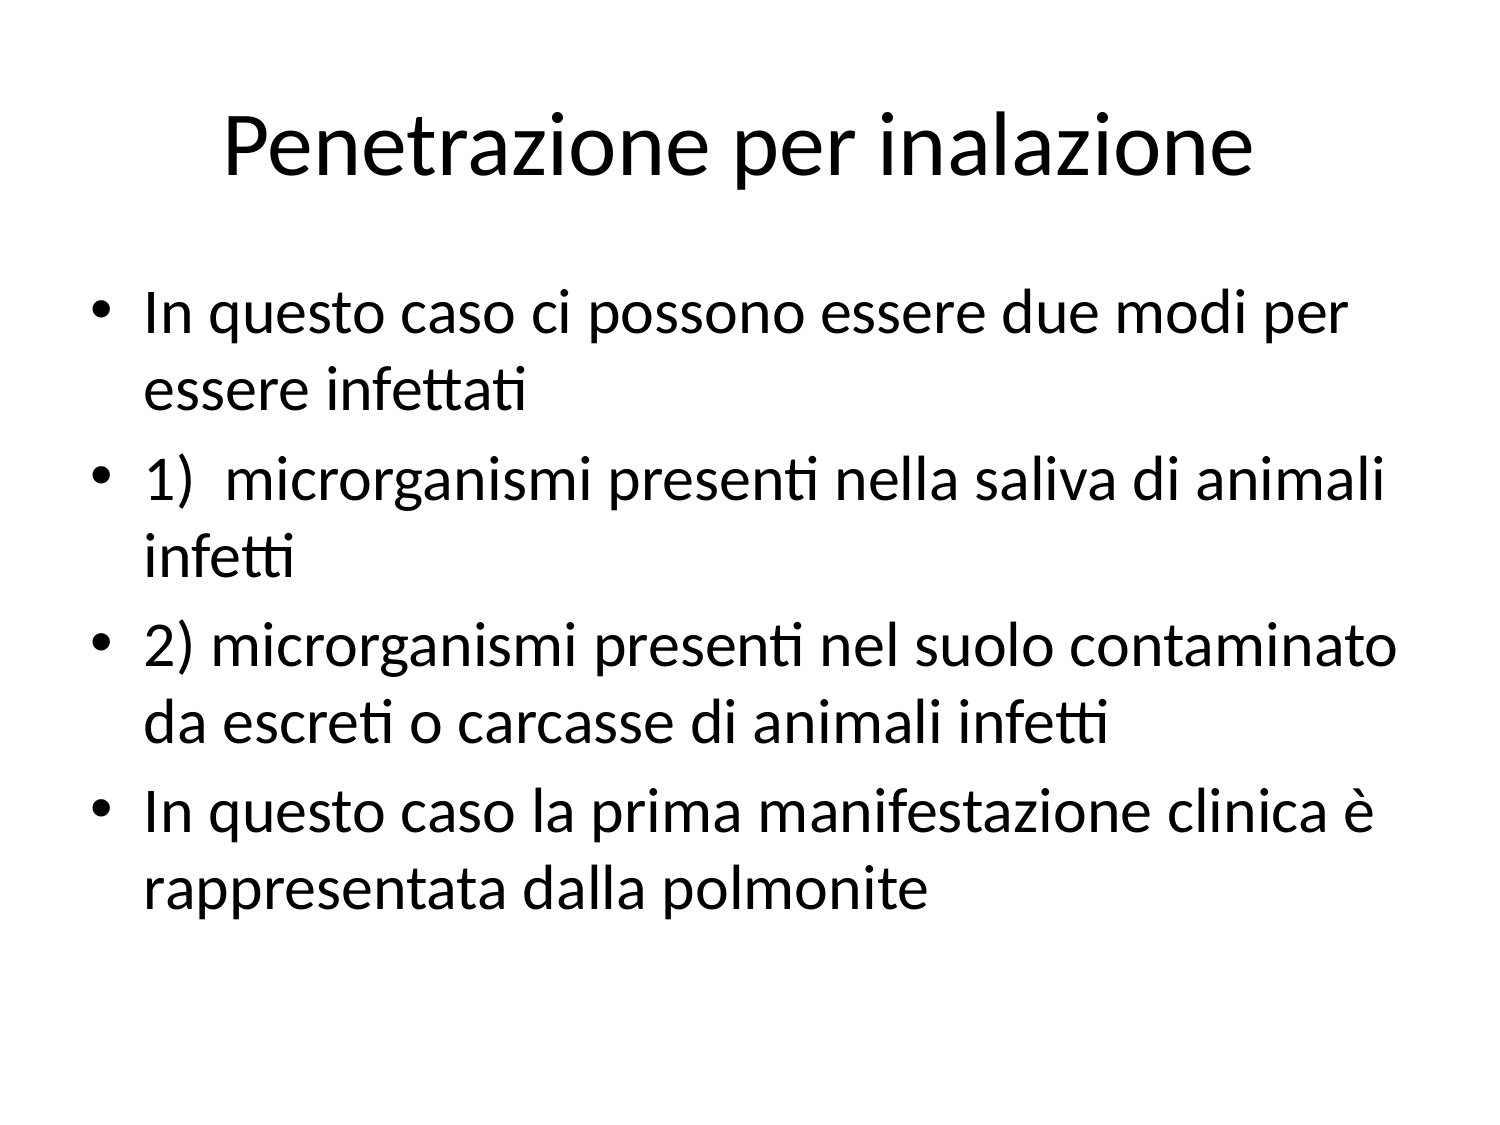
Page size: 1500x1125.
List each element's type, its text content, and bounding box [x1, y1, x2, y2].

list In questo caso ci possono essere due modi per essere infettati 1) microrganismi presenti nella saliva di animali infetti 2) microrganismi presenti nel suolo contaminato da escreti o carcasse di animali infetti In questo caso la prima manifestazione clinica è rappresentata dalla polmonite [75, 262, 1425, 1005]
title Penetrazione per inalazione [75, 45, 1425, 233]
